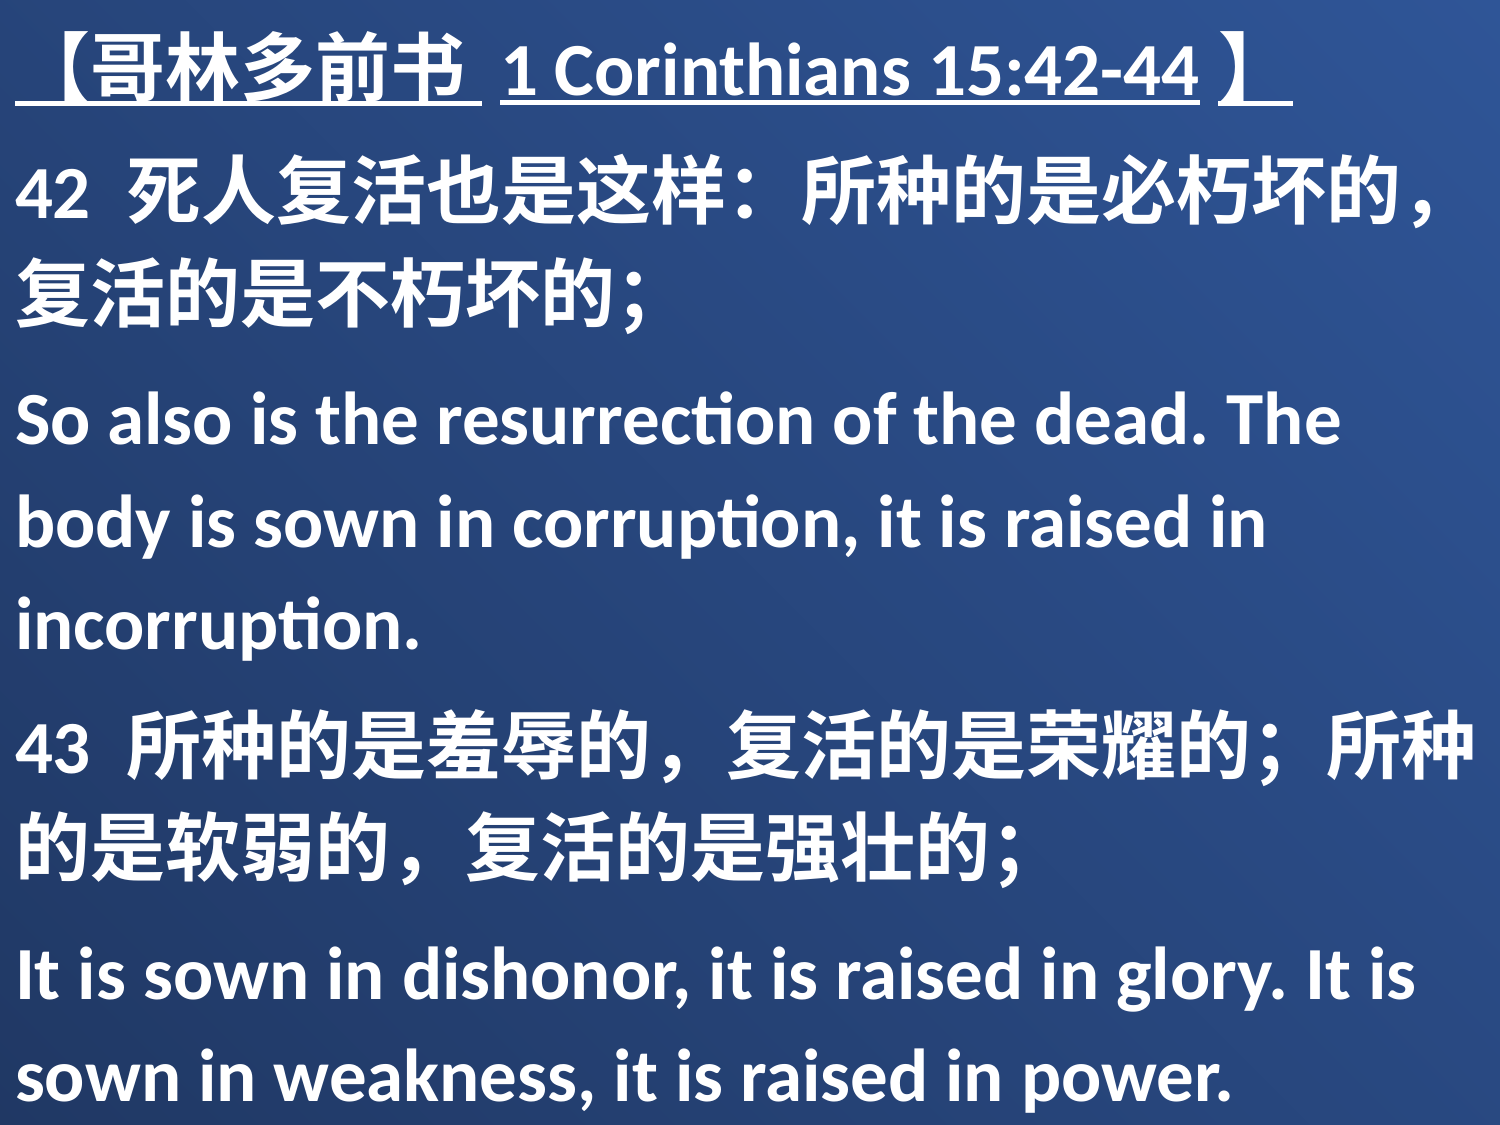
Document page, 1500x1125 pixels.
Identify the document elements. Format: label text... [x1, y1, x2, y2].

subtitle 【哥林多前书 1 Corinthians 15:42-44】 42 死人复活也是这样：所种的是必朽坏的，复活的是不朽坏的； So also is the resurrection of the dead. The body is sown in corruption, it is raised in incorruption. 43 所种的是羞辱的，复活的是荣耀的；所种的是软弱的，复活的是强壮的； It is sown in dishonor, it is raised in glory. It is sown in weakness, it is raised in power. [0, 0, 1500, 1125]
